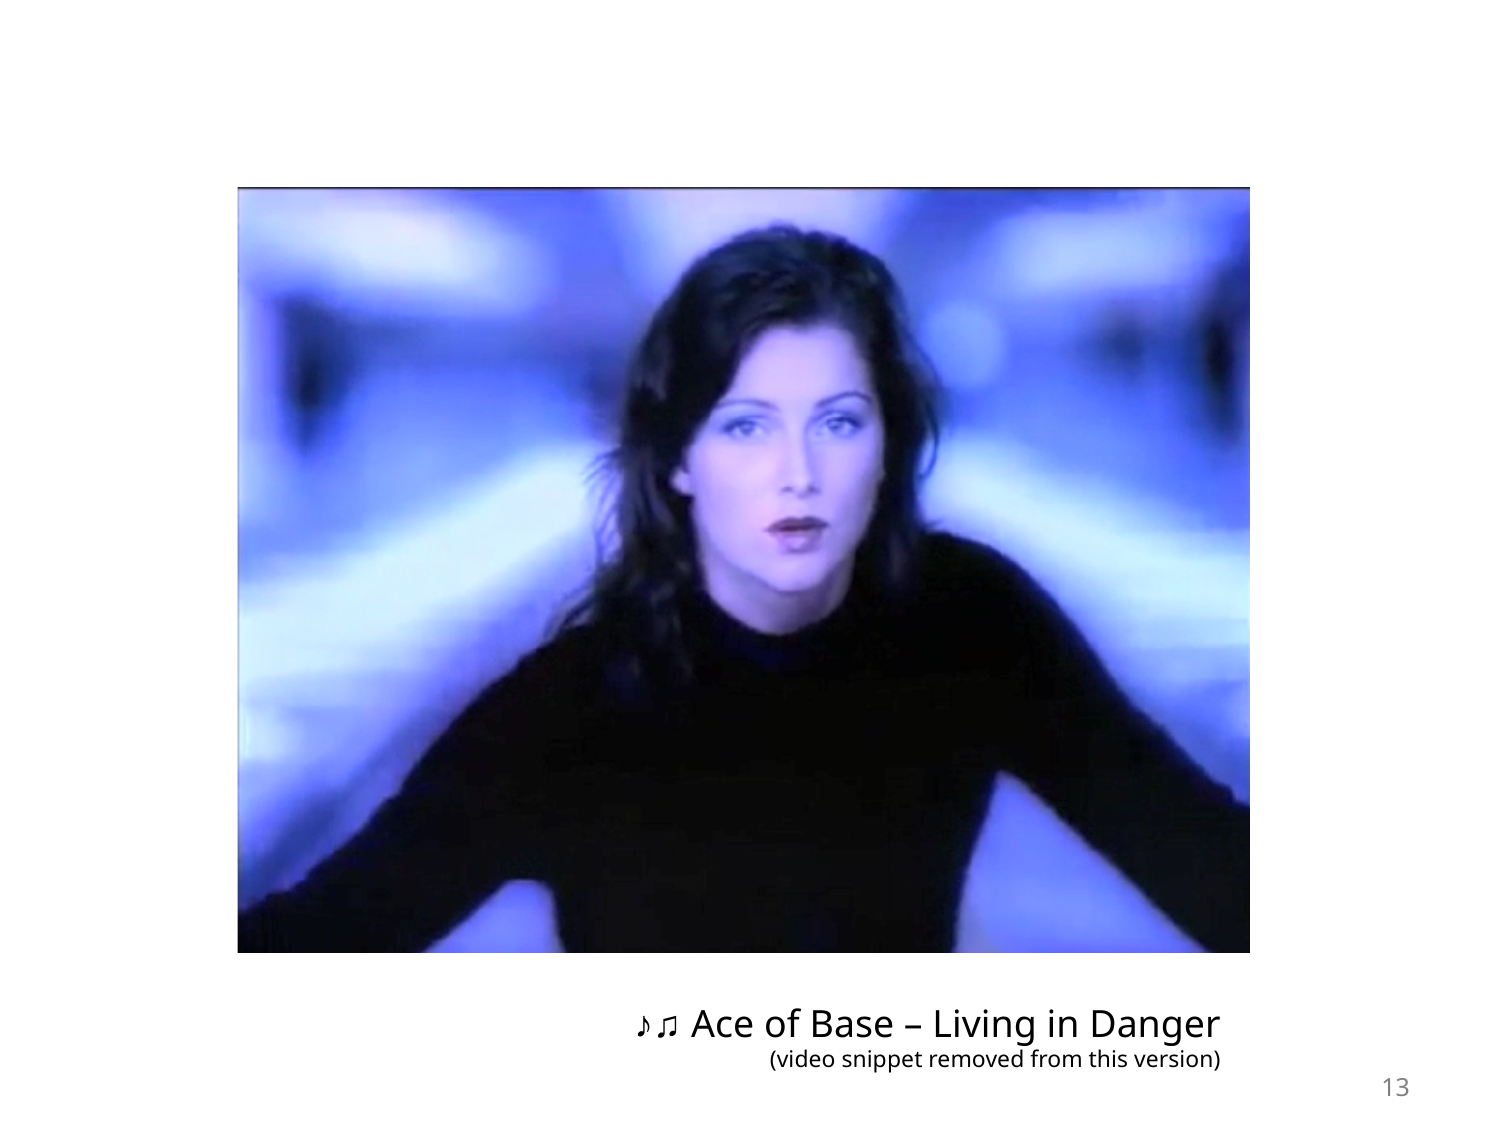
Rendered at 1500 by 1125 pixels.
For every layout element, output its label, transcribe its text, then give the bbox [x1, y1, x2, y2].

text_box ♪♫ Ace of Base – Living in Danger (video snippet removed from this version) [619, 992, 1236, 1080]
picture [237, 187, 1251, 953]
slide_number 13 [1074, 1074, 1426, 1103]
